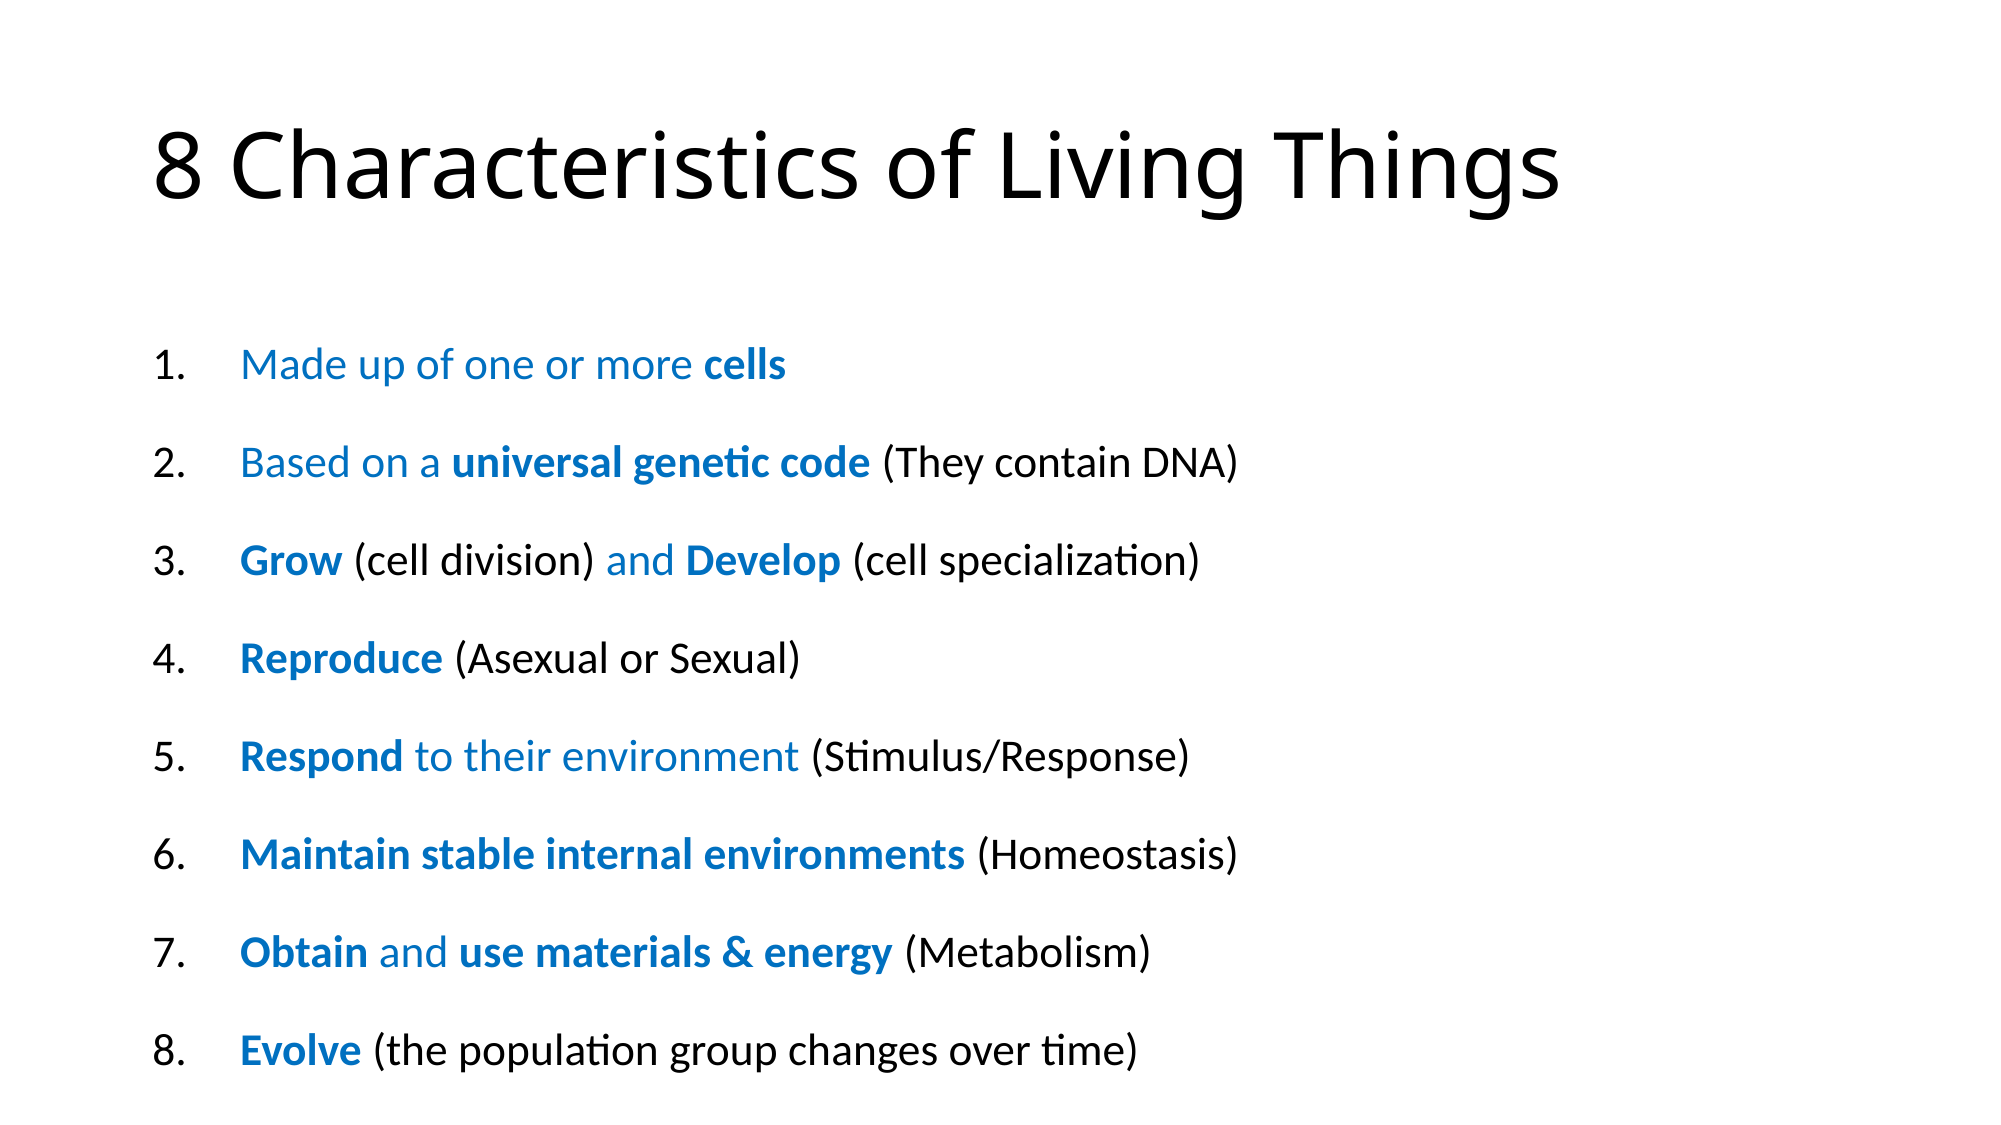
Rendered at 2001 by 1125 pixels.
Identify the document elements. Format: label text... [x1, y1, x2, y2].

title 8 Characteristics of Living Things [137, 59, 1863, 278]
list Made up of one or more cells Based on a universal genetic code (They contain DNA) Grow (cell division) and Develop (cell specialization) Reproduce (Asexual or Sexual) Respond to their environment (Stimulus/Response) Maintain stable internal environments (Homeostasis) Obtain and use materials & energy (Metabolism) Evolve (the population group changes over time) [137, 299, 1863, 1086]
